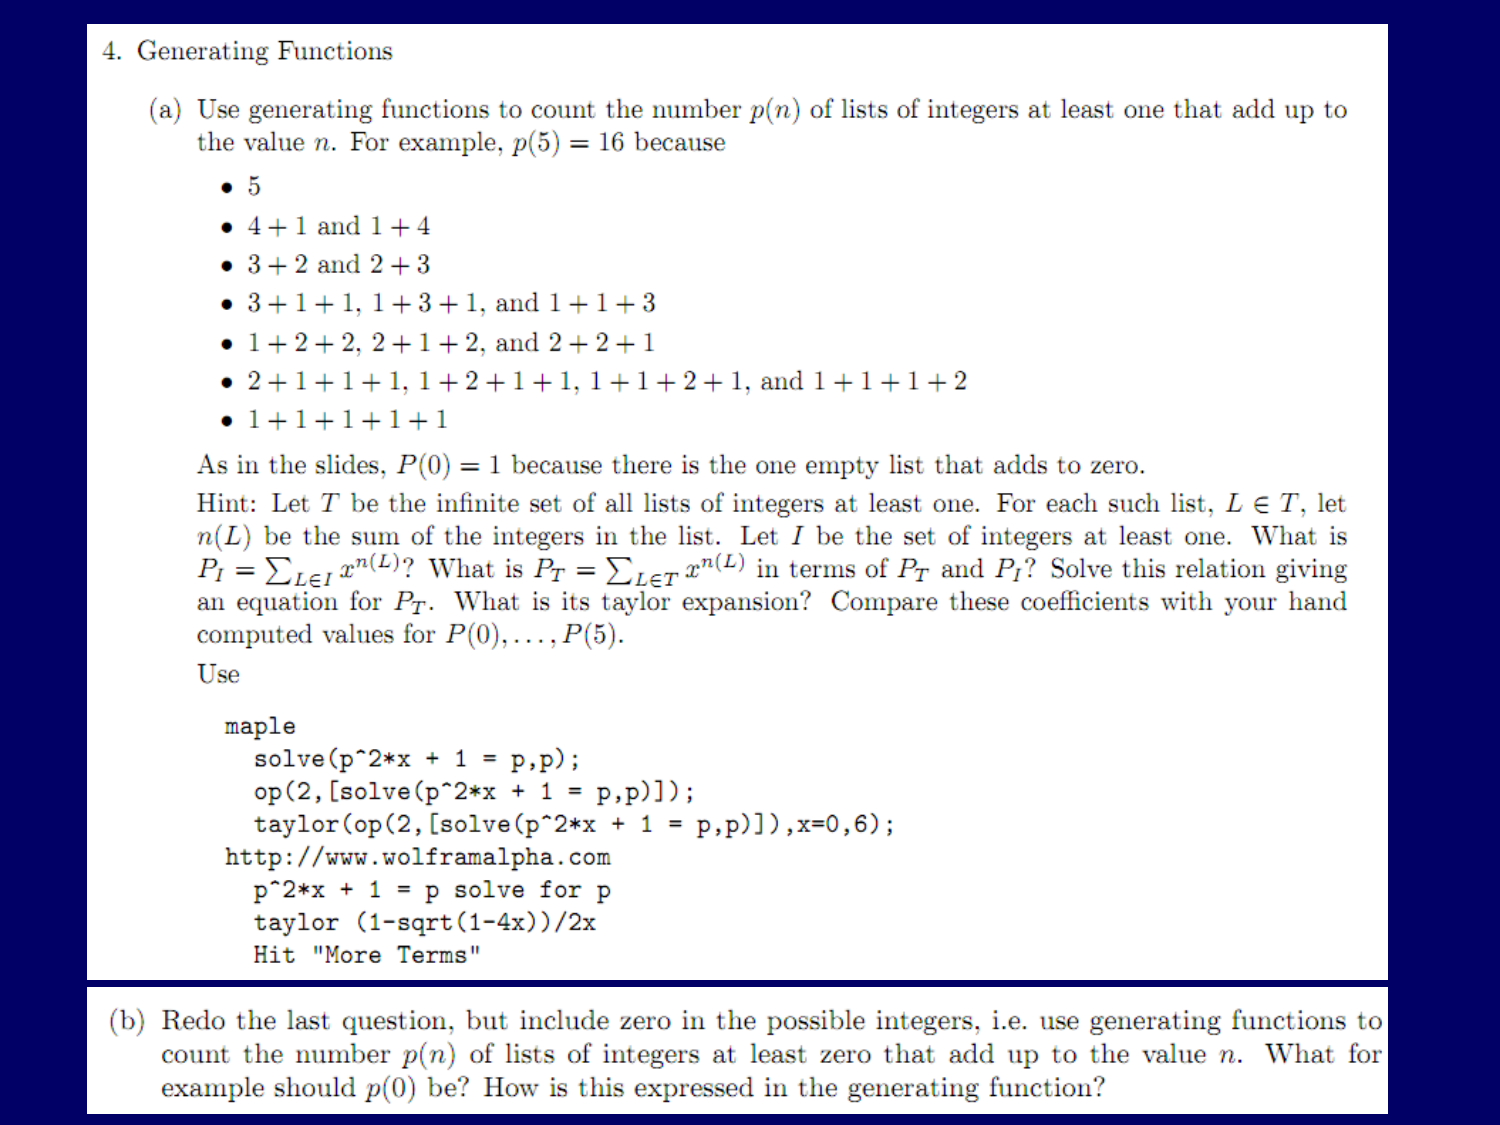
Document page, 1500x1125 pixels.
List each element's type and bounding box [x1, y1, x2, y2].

picture [87, 24, 1388, 980]
picture [87, 987, 1388, 1114]
